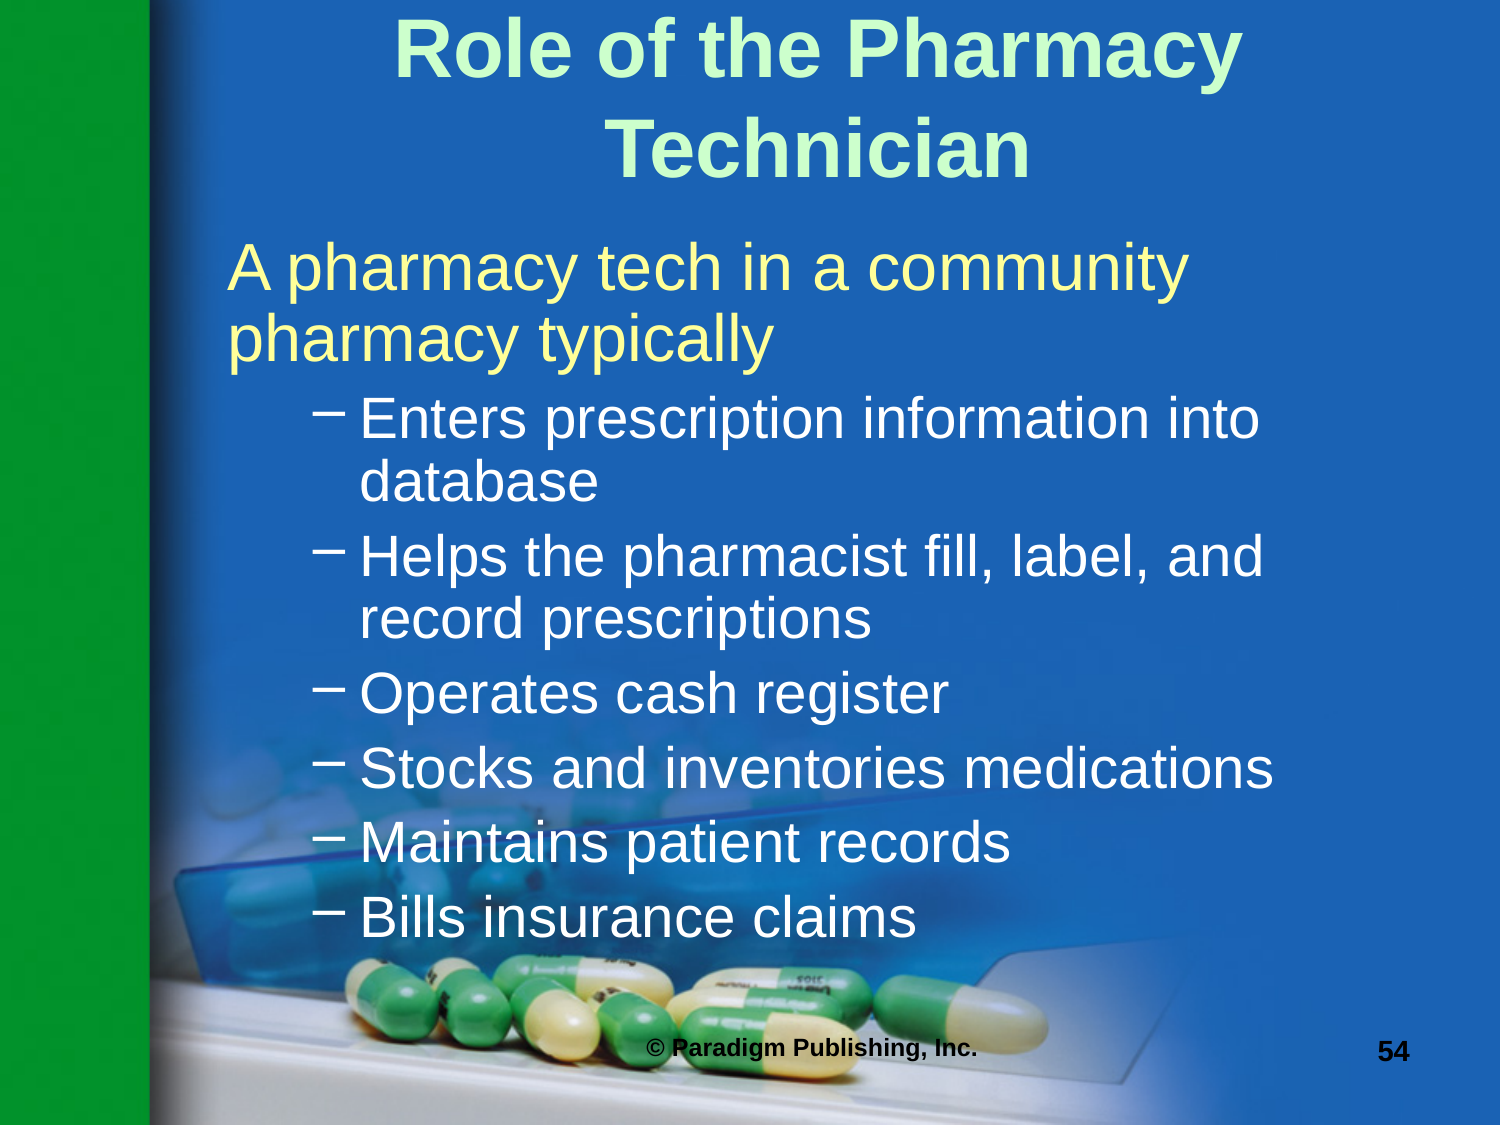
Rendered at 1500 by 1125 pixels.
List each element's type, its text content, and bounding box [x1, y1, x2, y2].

footer © Paradigm Publishing, Inc. [574, 1024, 1051, 1103]
title Role of the Pharmacy Technician [212, 0, 1426, 188]
picture [0, 0, 1500, 1125]
list A pharmacy tech in a community pharmacy typically Enters prescription information into database Helps the pharmacist fill, label, and record prescriptions Operates cash register Stocks and inventories medications Maintains patient records Bills insurance claims [212, 224, 1426, 988]
slide_number 54 [1074, 1024, 1426, 1103]
